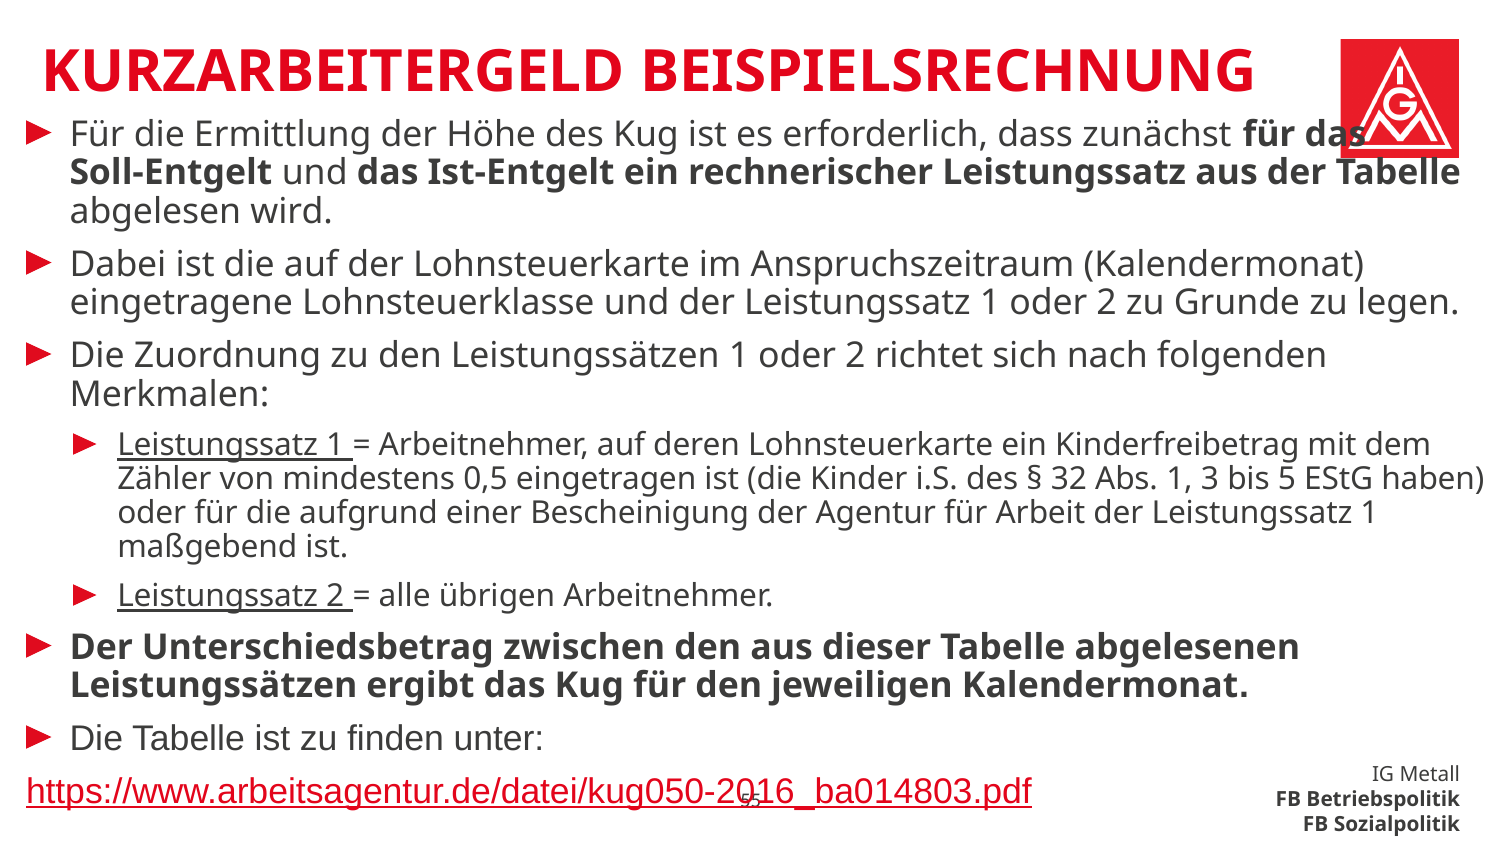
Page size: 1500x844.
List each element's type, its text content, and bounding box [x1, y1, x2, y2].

picture [26, 633, 50, 658]
picture [73, 584, 95, 606]
picture [26, 342, 50, 366]
list Für die Ermittlung der Höhe des Kug ist es erforderlich, dass zunächst für das Soll-Entgelt und das Ist-Entgelt ein rechnerischer Leistungssatz aus der Tabelle abgelesen wird. Dabei ist die auf der Lohnsteuerkarte im Anspruchszeitraum (Kalendermonat) eingetragene Lohnsteuerklasse und der Leistungssatz 1 oder 2 zu Grunde zu legen. Die Zuordnung zu den Leistungssätzen 1 oder 2 richtet sich nach folgenden Merkmalen: Leistungssatz 1 = Arbeitnehmer, auf deren Lohnsteuerkarte ein Kinderfreibetrag mit dem Zähler von mindestens 0,5 eingetragen ist (die Kinder i.S. des § 32 Abs. 1, 3 bis 5 EStG haben) oder für die aufgrund einer Bescheinigung der Agentur für Arbeit der Leistungssatz 1 maßgebend ist. Leistungssatz 2 = alle übrigen Arbeitnehmer. Der Unterschiedsbetrag zwischen den aus dieser Tabelle abgelesenen Leistungssätzen ergibt das Kug für den jeweiligen Kalendermonat. Die Tabelle ist zu finden unter: https://www.arbeitsagentur.de/datei/kug050-2016_ba014803.pdf [25, 115, 1500, 820]
picture [73, 433, 95, 455]
title Kurzarbeitergeld Beispielsrechnung [41, 41, 1459, 115]
picture [26, 725, 50, 749]
picture [26, 250, 50, 275]
picture [26, 120, 50, 145]
